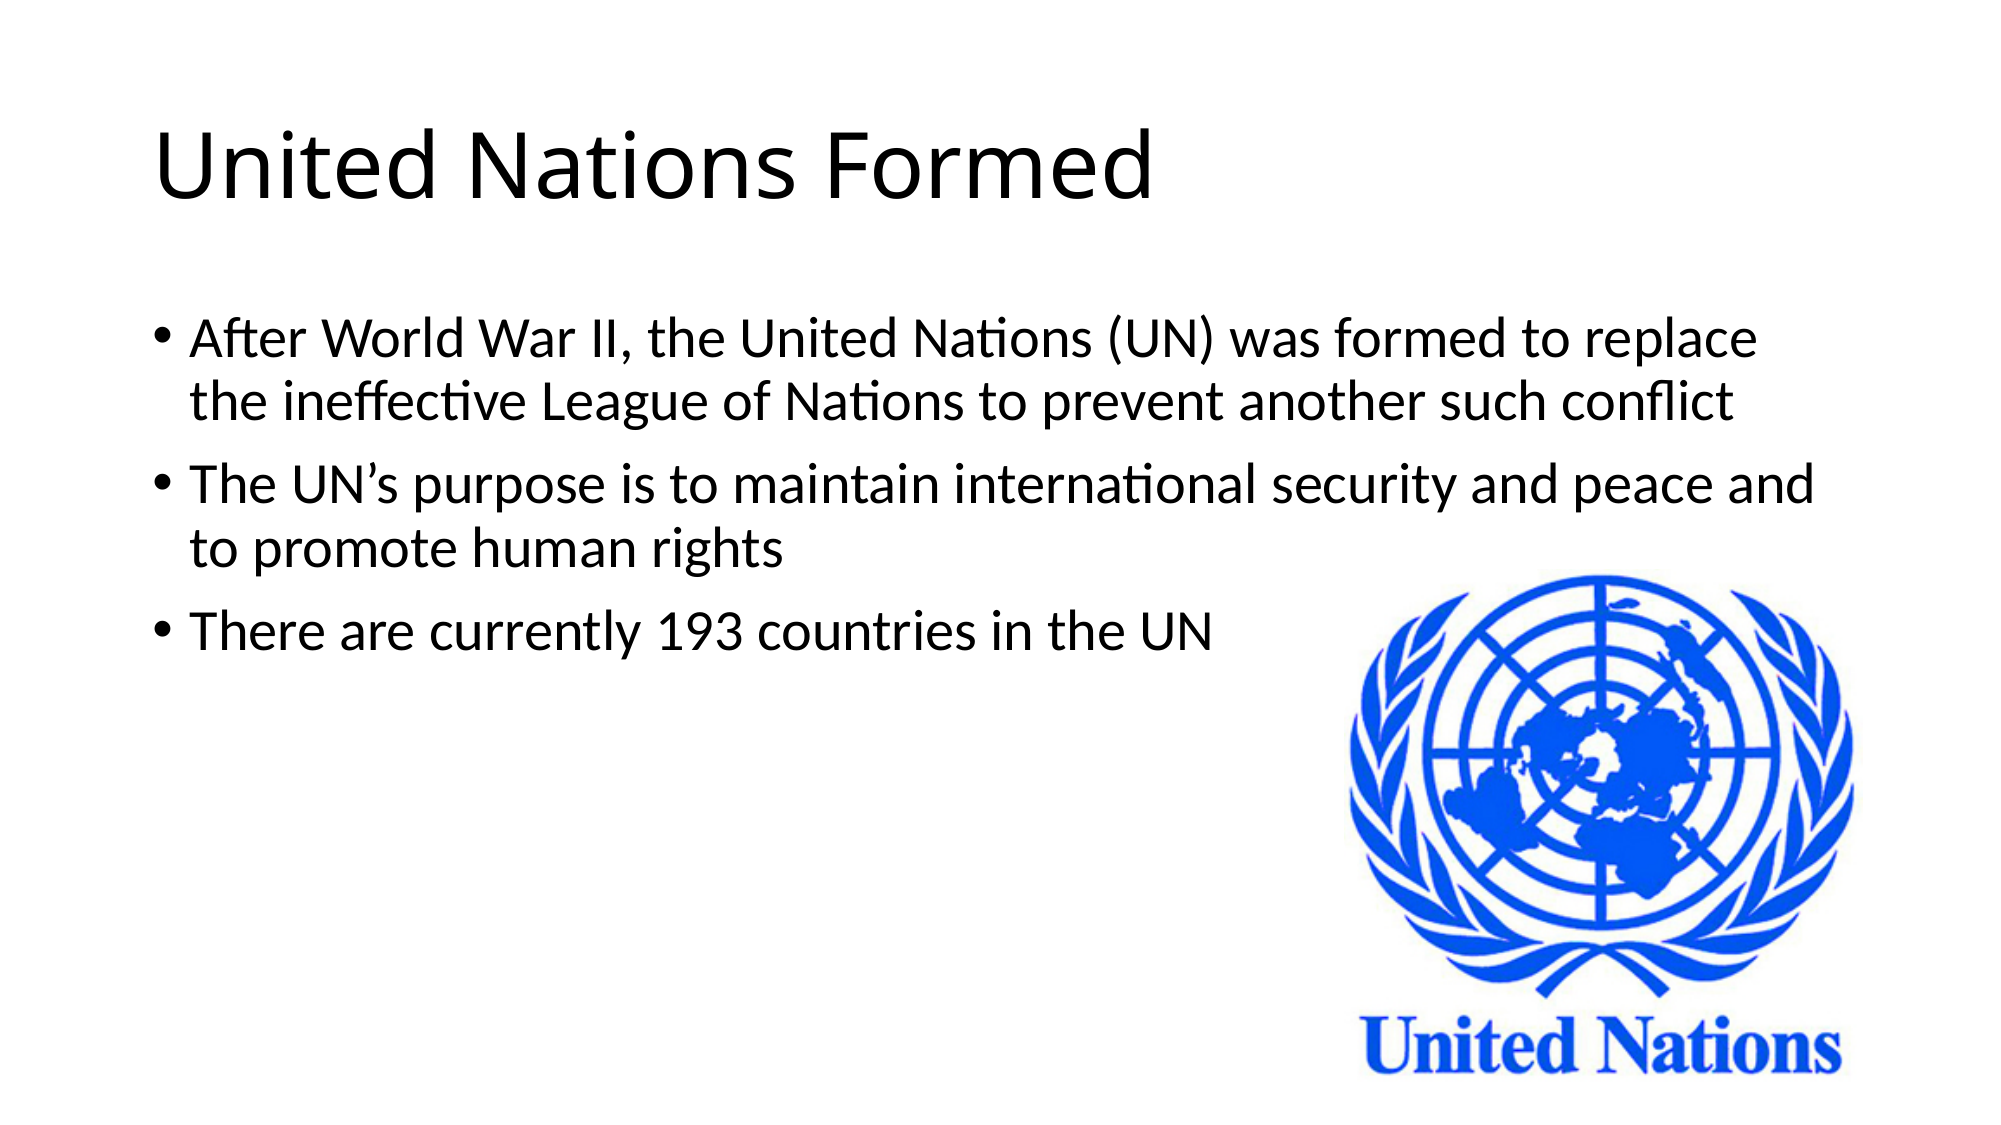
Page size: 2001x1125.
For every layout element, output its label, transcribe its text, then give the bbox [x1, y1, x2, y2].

list After World War II, the United Nations (UN) was formed to replace the ineffective League of Nations to prevent another such conflict The UN’s purpose is to maintain international security and peace and to promote human rights There are currently 193 countries in the UN [137, 299, 1863, 1014]
title United Nations Formed [137, 59, 1863, 278]
picture [1344, 569, 1863, 1088]
